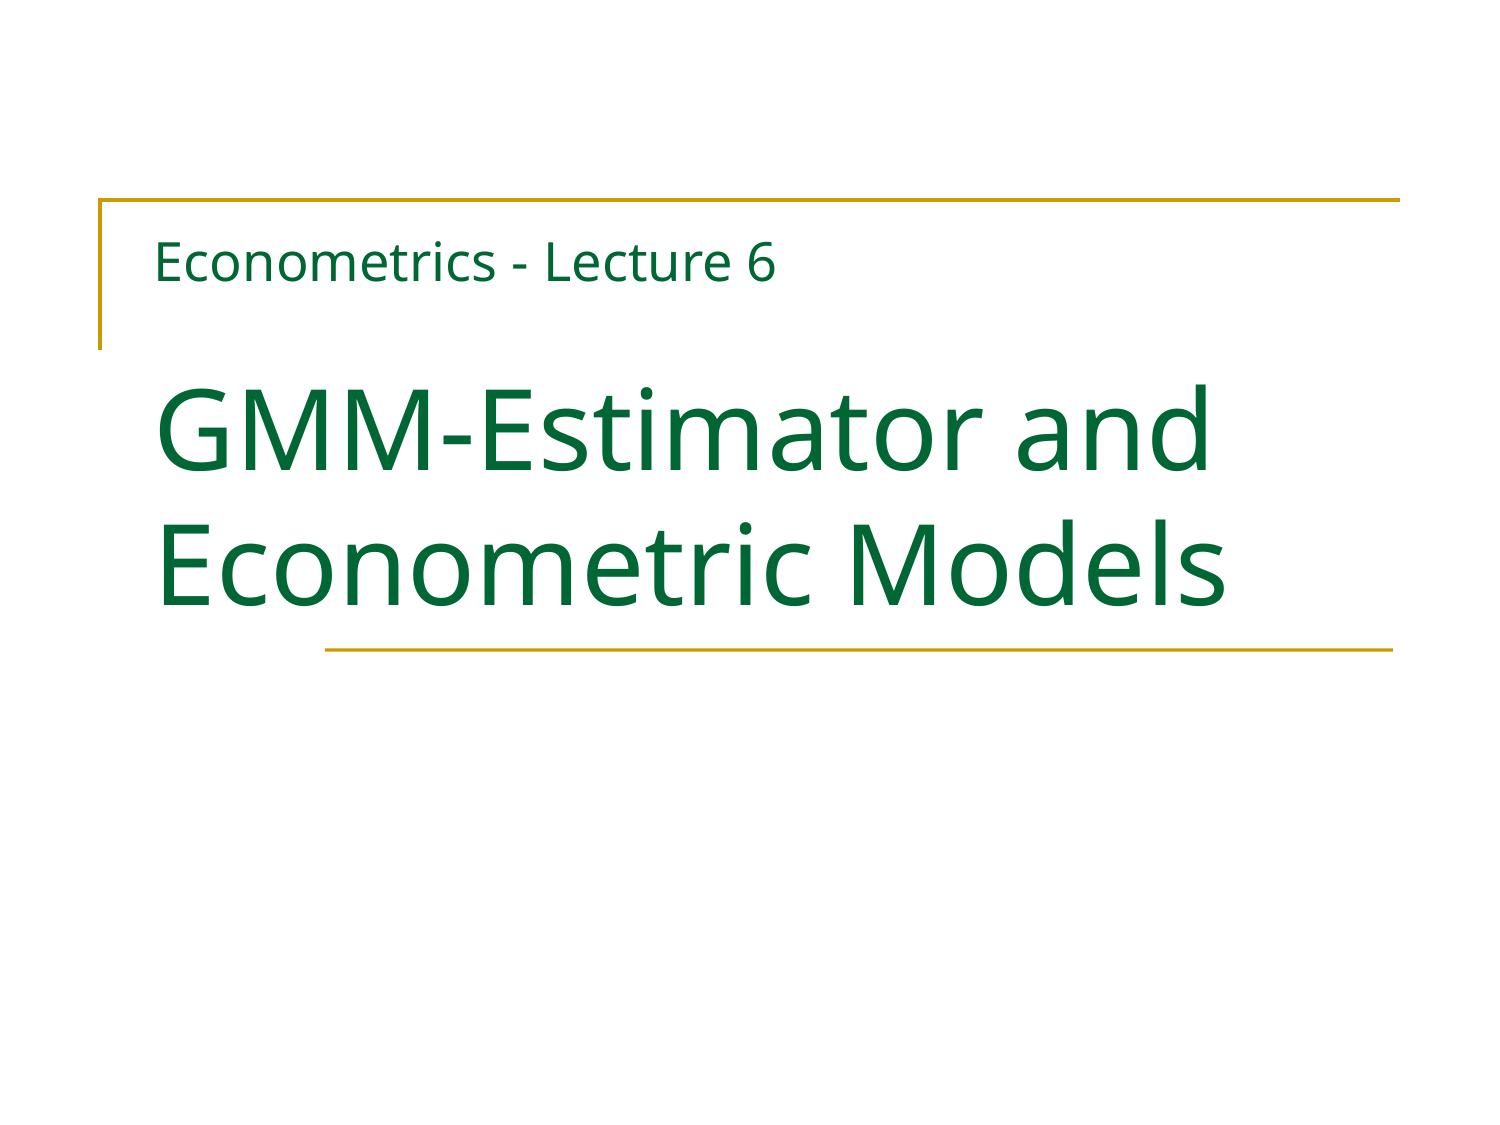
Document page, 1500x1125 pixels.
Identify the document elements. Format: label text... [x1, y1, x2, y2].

title Econometrics - Lecture 6 GMM-Estimator and Econometric Models [138, 219, 1436, 717]
